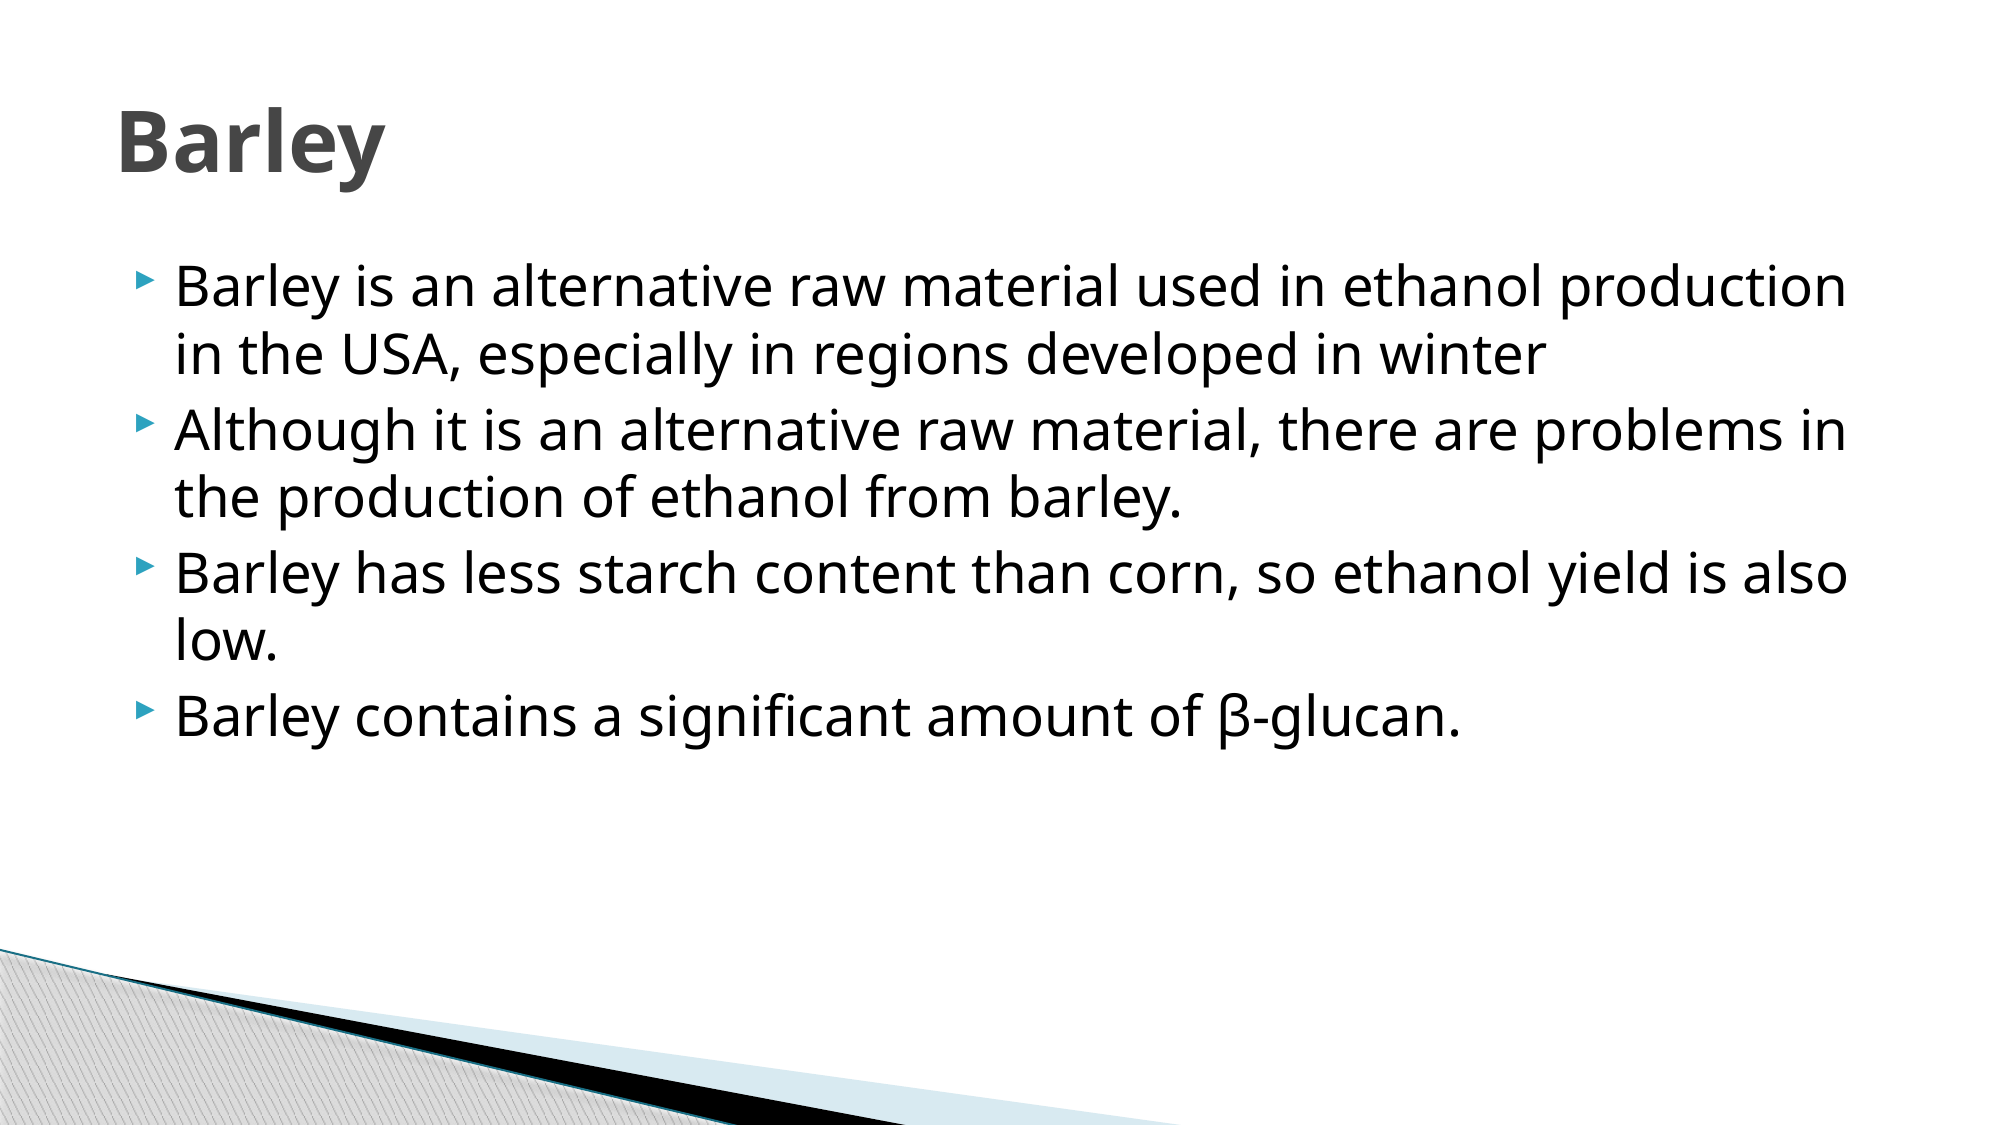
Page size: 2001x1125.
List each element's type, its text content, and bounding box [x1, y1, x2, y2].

list Barley is an alternative raw material used in ethanol production in the USA, especially in regions developed in winter Although it is an alternative raw material, there are problems in the production of ethanol from barley. Barley has less starch content than corn, so ethanol yield is also low. Barley contains a significant amount of β-glucan. [99, 242, 1900, 986]
title Barley [99, 45, 1900, 233]
